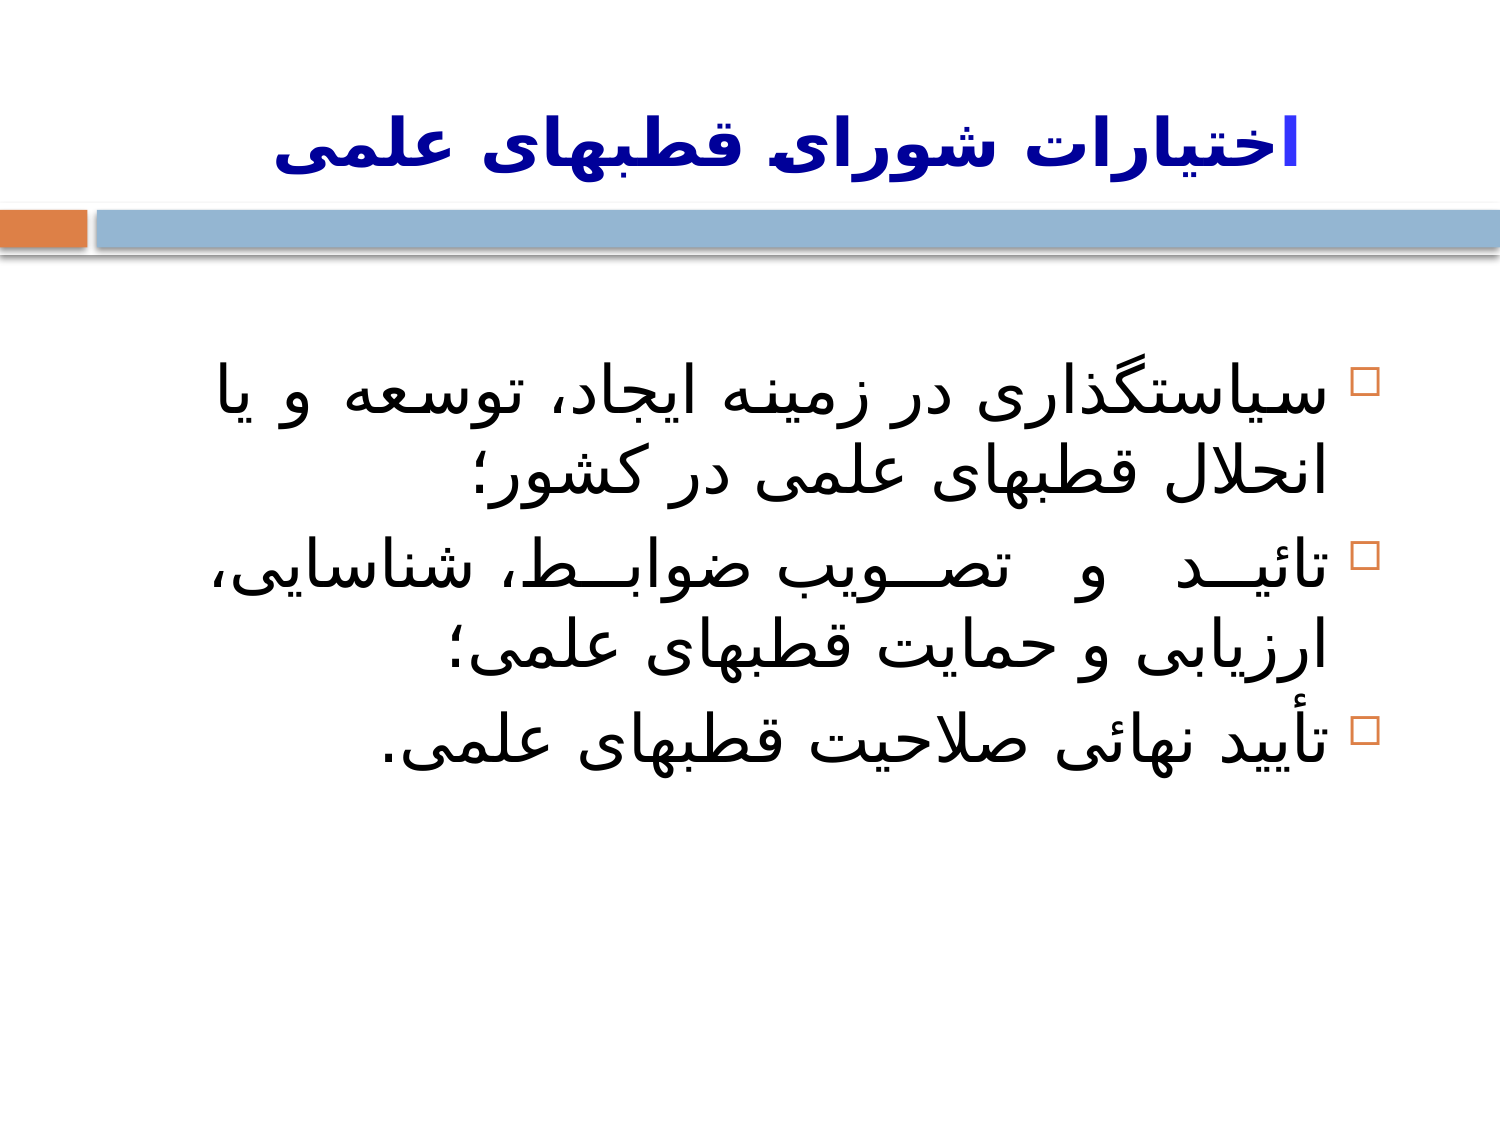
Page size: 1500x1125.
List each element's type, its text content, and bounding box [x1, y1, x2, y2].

title اختیارات شورای قطبهای علمی [149, 45, 1426, 234]
list سیاستگذاری در زمینه ایجاد، توسعه و یا انحلال قطبهای علمی در کشور؛ تائید و تصویب ضوابط، شناسایی، ارزیابی و حمایت قطبهای علمی؛ تأیید نهائی صلاحیت قطبهای علمی. [192, 339, 1399, 931]
